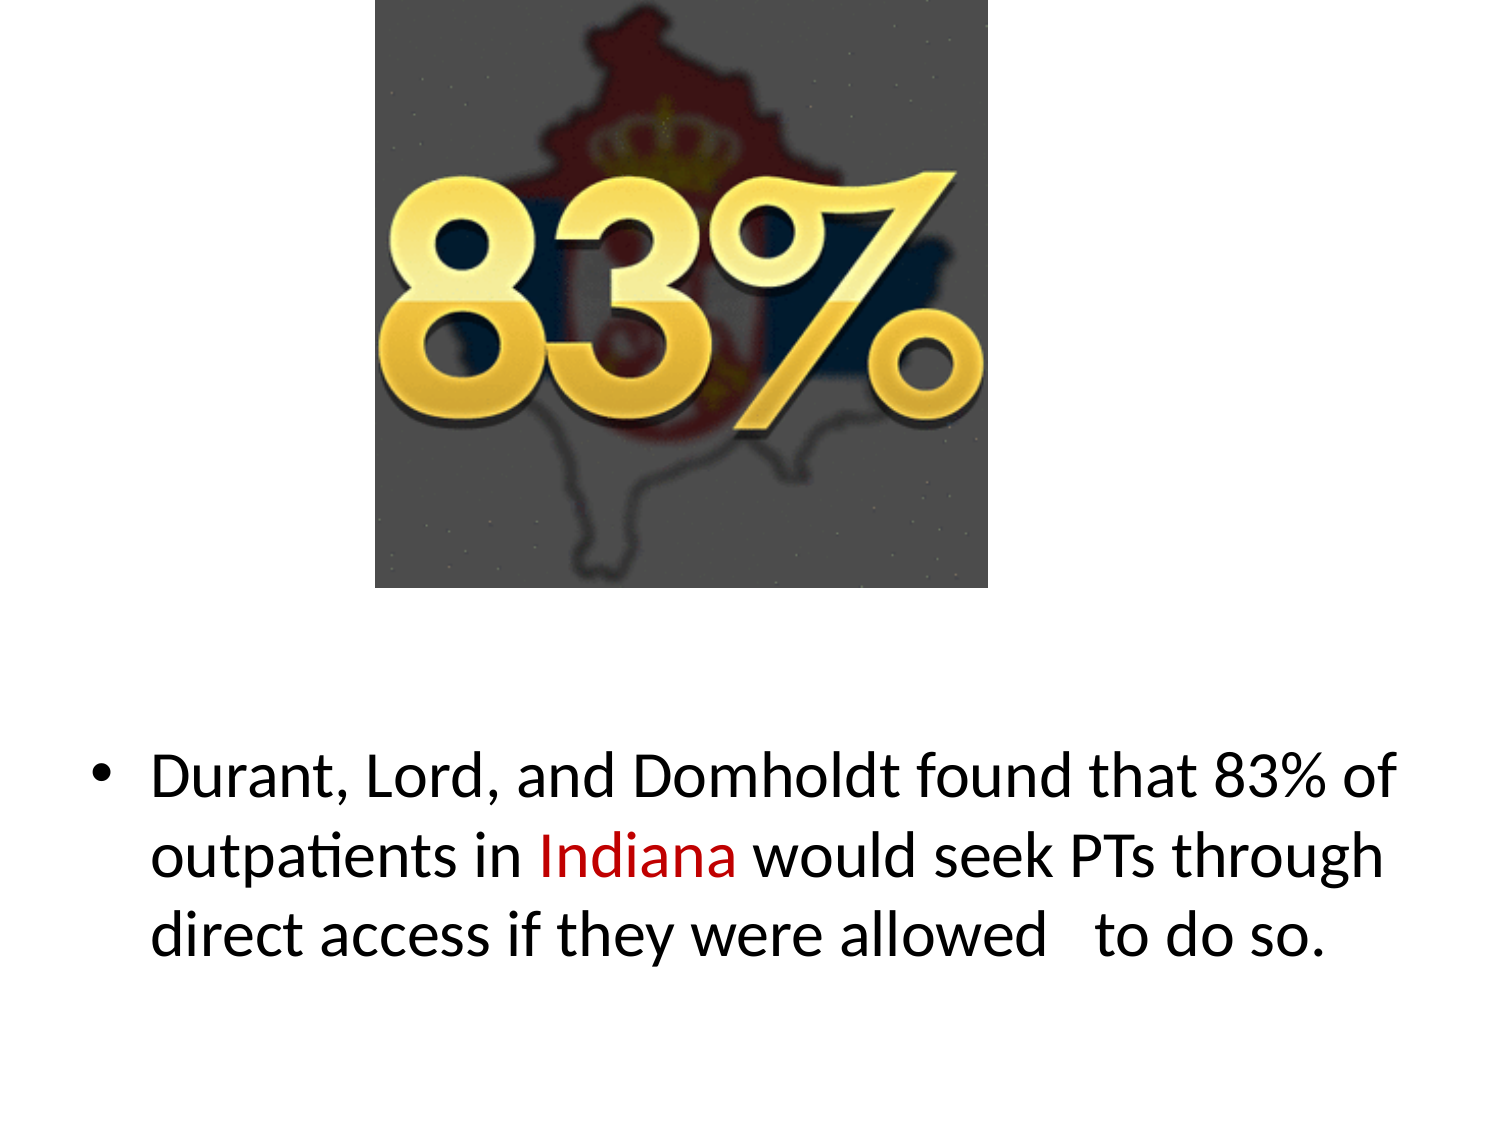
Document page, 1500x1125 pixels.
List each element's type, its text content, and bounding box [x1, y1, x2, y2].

list Durant, Lord, and Domholdt found that 83% of outpatients in Indiana would seek PTs through direct access if they were allowed to do so. [75, 262, 1425, 1005]
picture [374, 0, 988, 588]
